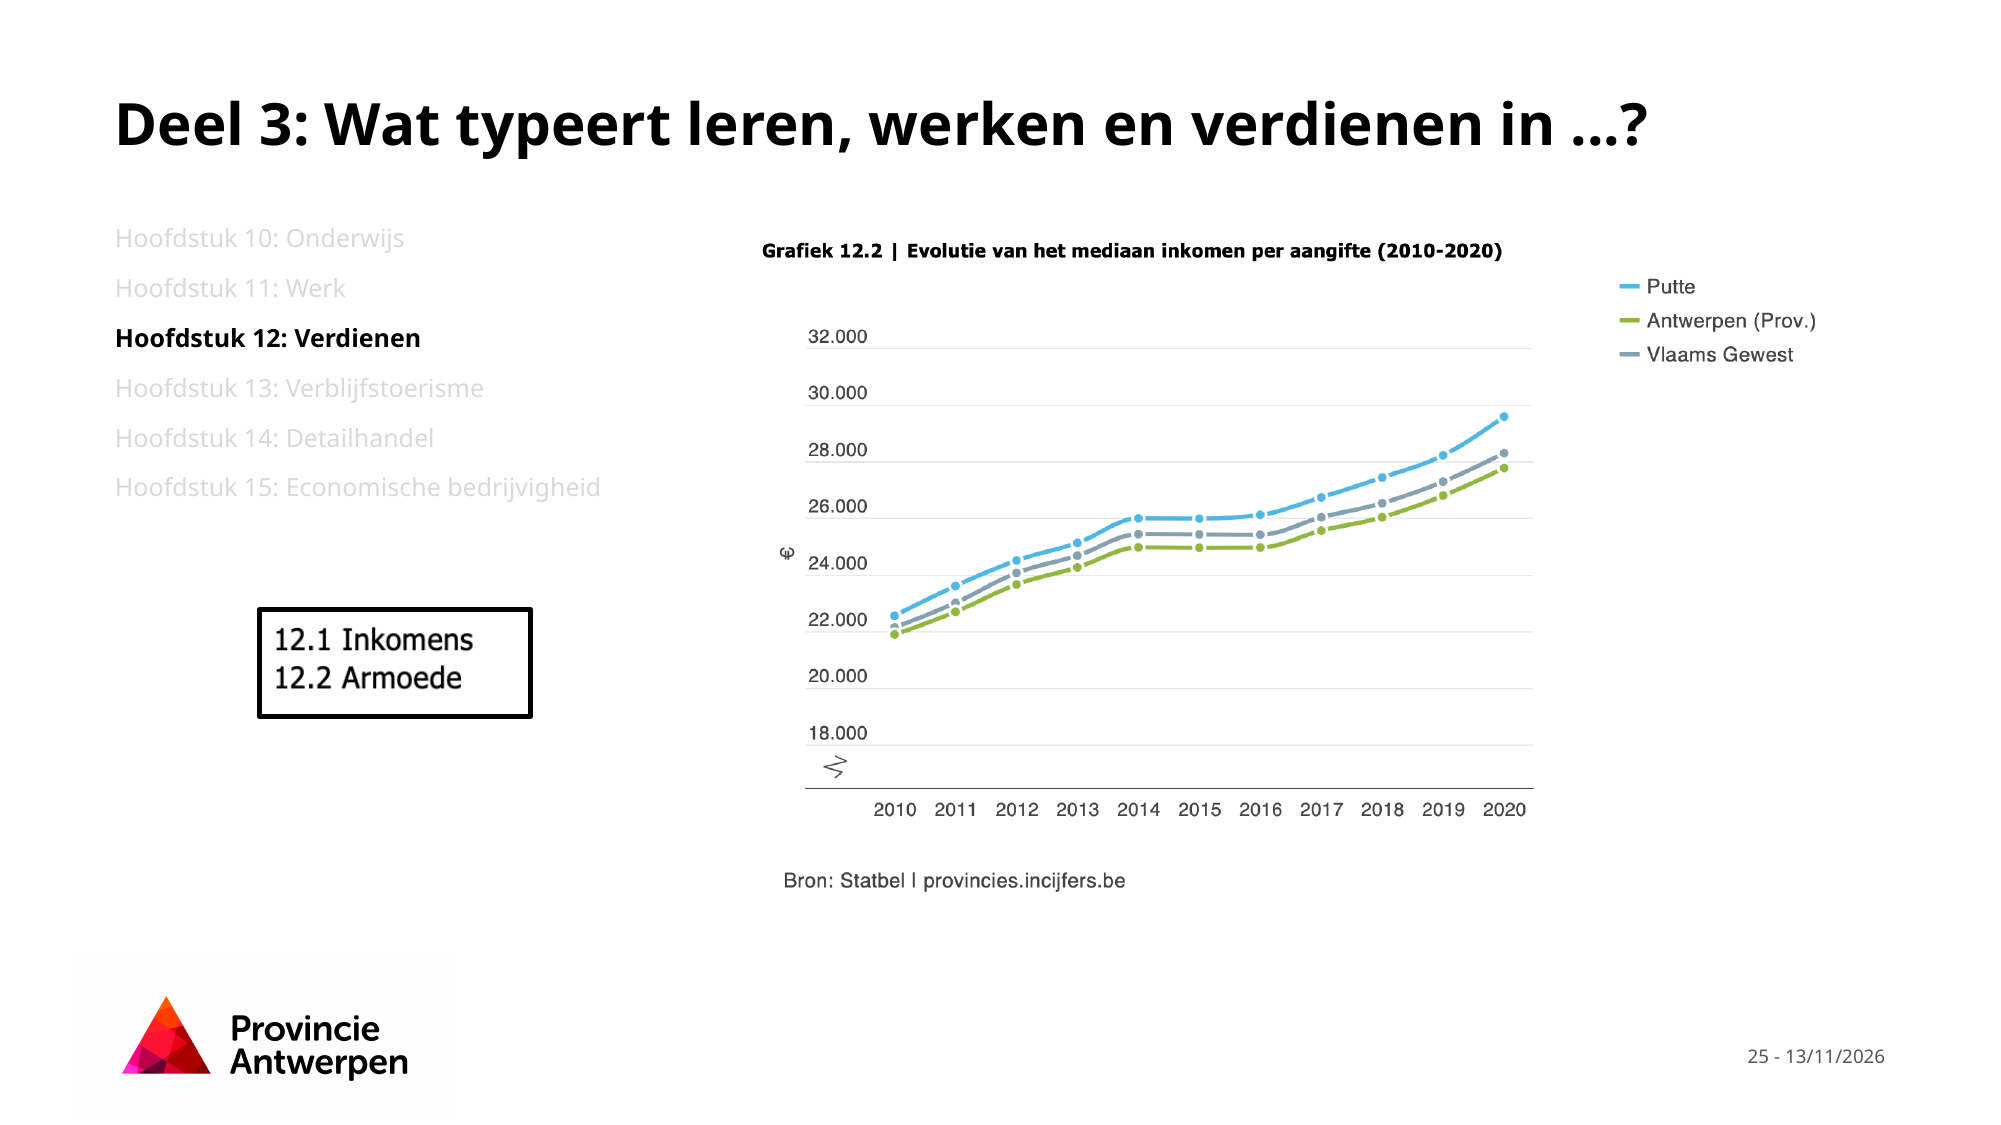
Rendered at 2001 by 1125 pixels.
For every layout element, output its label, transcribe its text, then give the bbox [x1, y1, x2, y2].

title Deel 3: Wat typeert leren, werken en verdienen in ...? [99, 74, 1901, 171]
list Hoofdstuk 10: Onderwijs Hoofdstuk 11: Werk Hoofdstuk 12: Verdienen Hoofdstuk 13: Verblijfstoerisme Hoofdstuk 14: Detailhandel Hoofdstuk 15: Economische bedrijvigheid [99, 199, 1901, 938]
picture [78, 951, 451, 1118]
picture [261, 611, 529, 715]
picture [752, 234, 1835, 904]
